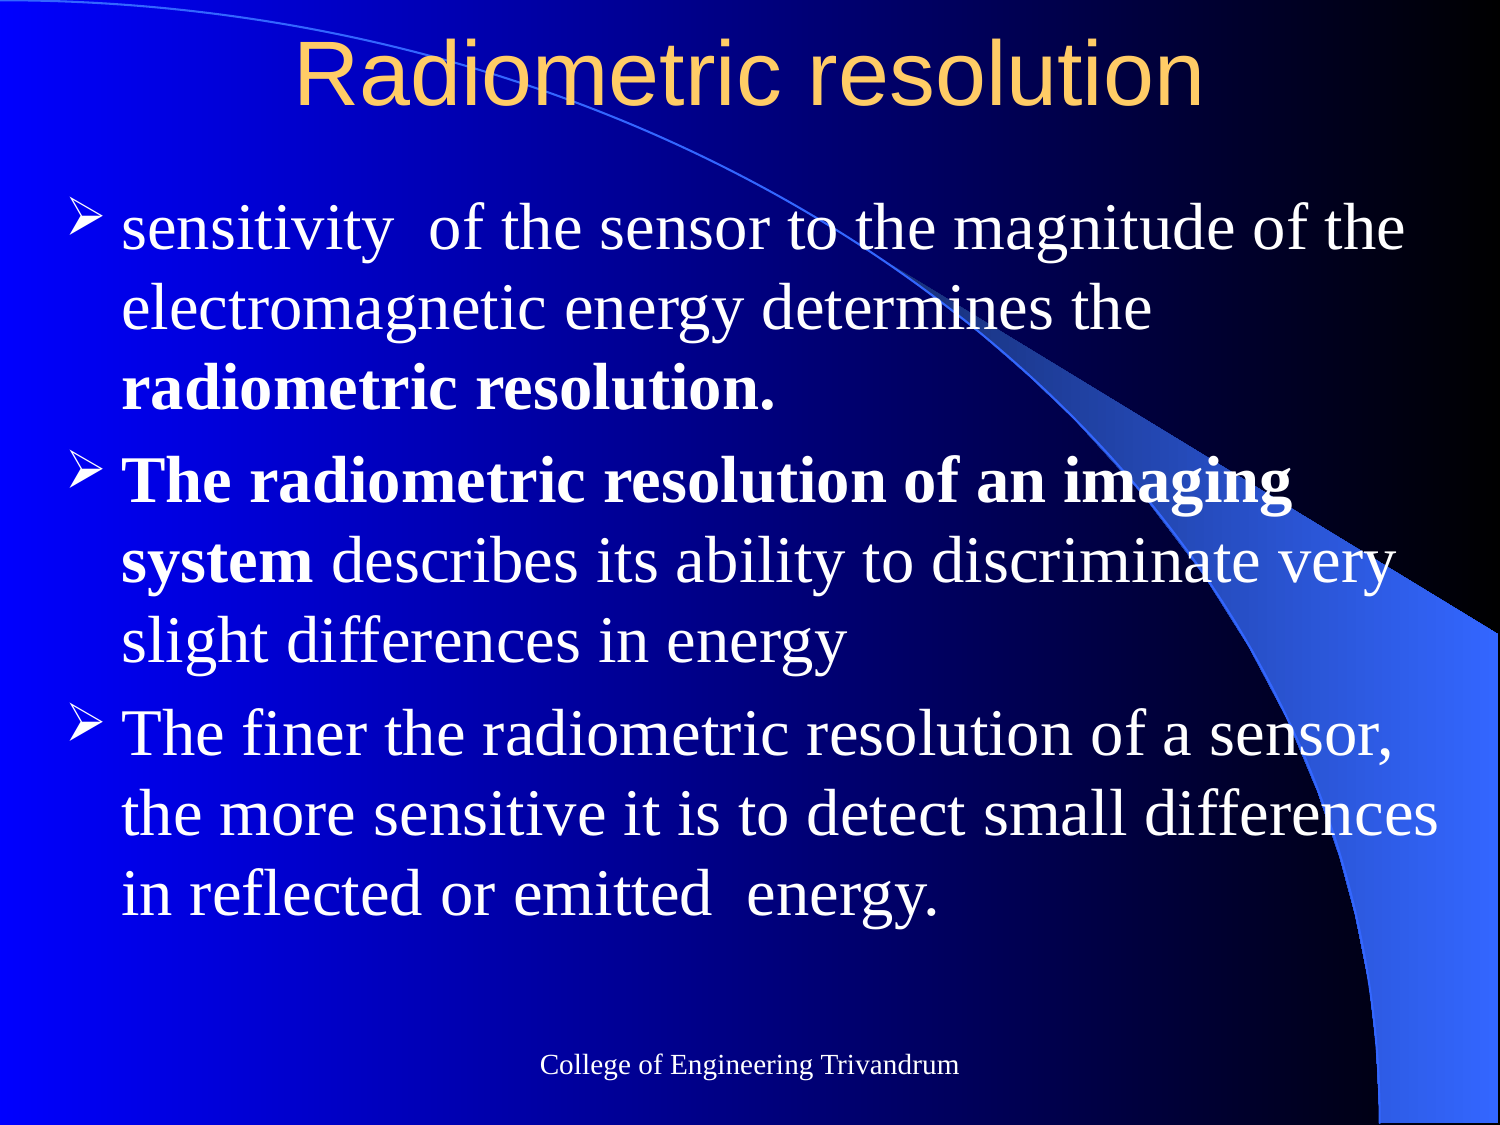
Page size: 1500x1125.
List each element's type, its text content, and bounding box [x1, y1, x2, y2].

title Radiometric resolution [112, 0, 1388, 163]
list sensitivity of the sensor to the magnitude of the electromagnetic energy determines the radiometric resolution. The radiometric resolution of an imaging system describes its ability to discriminate very slight differences in energy The finer the radiometric resolution of a sensor, the more sensitive it is to detect small differences in reflected or emitted energy. [49, 174, 1463, 851]
footer College of Engineering Trivandrum [512, 1024, 988, 1101]
